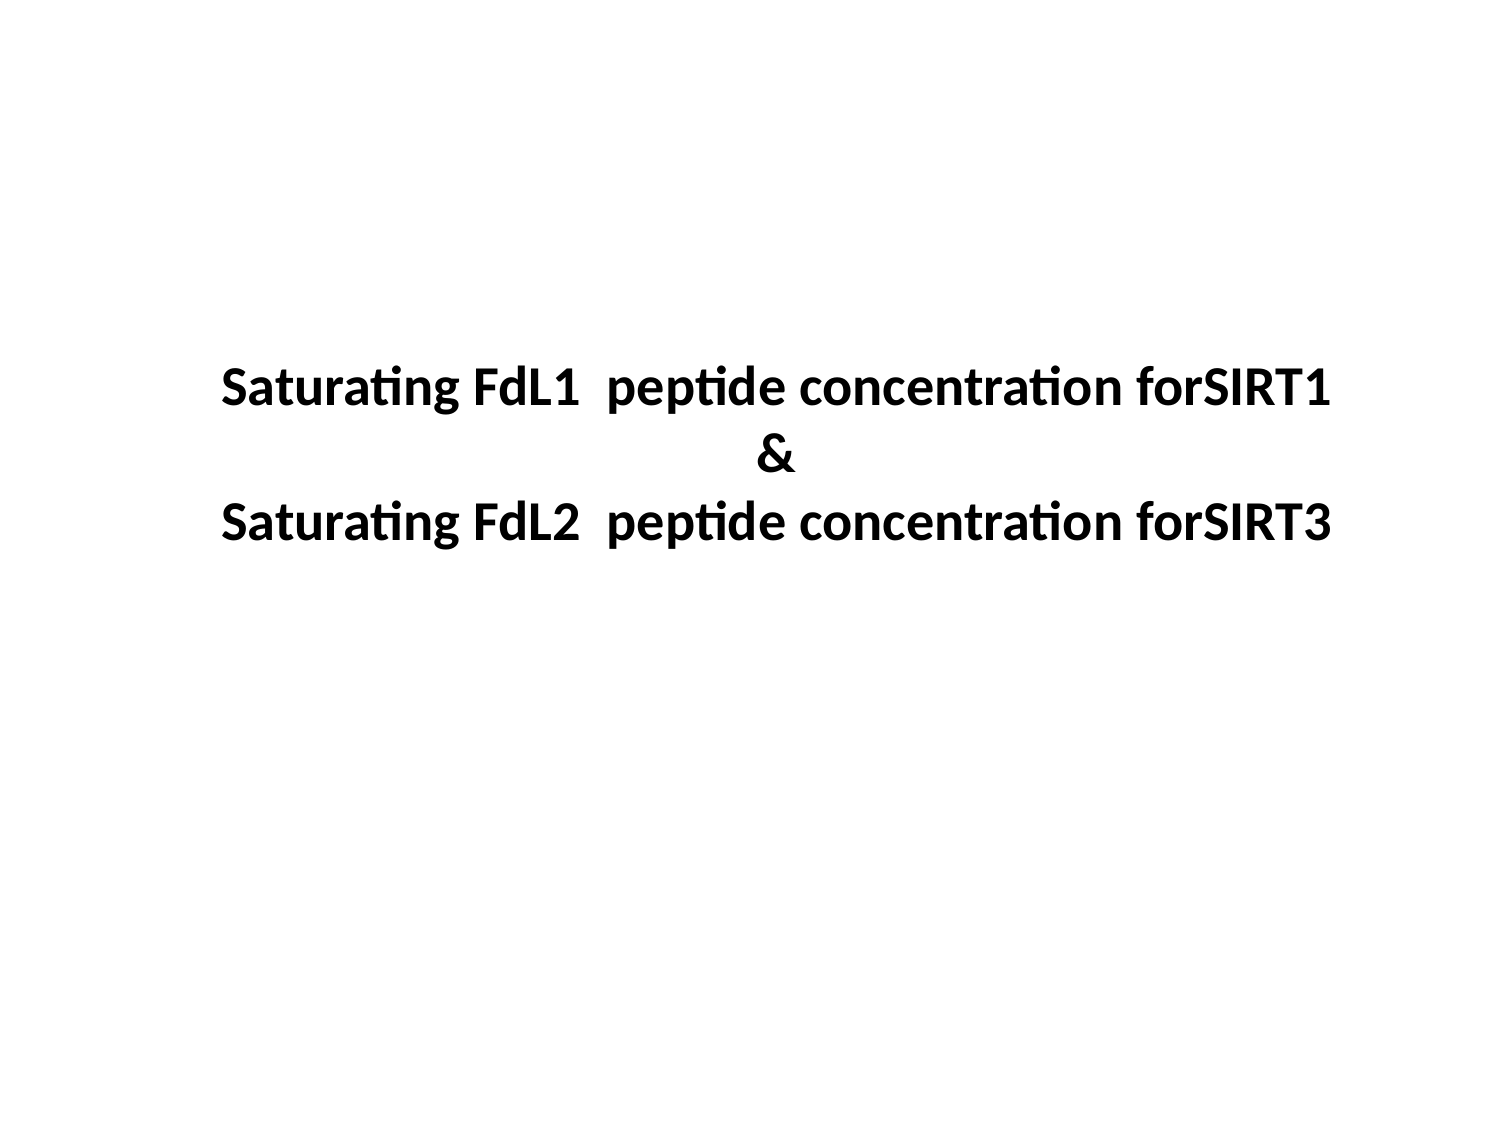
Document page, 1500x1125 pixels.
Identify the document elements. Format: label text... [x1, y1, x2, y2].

text_box Saturating FdL1 peptide concentration forSIRT1 & Saturating FdL2 peptide concentration forSIRT3 [206, 341, 1348, 559]
